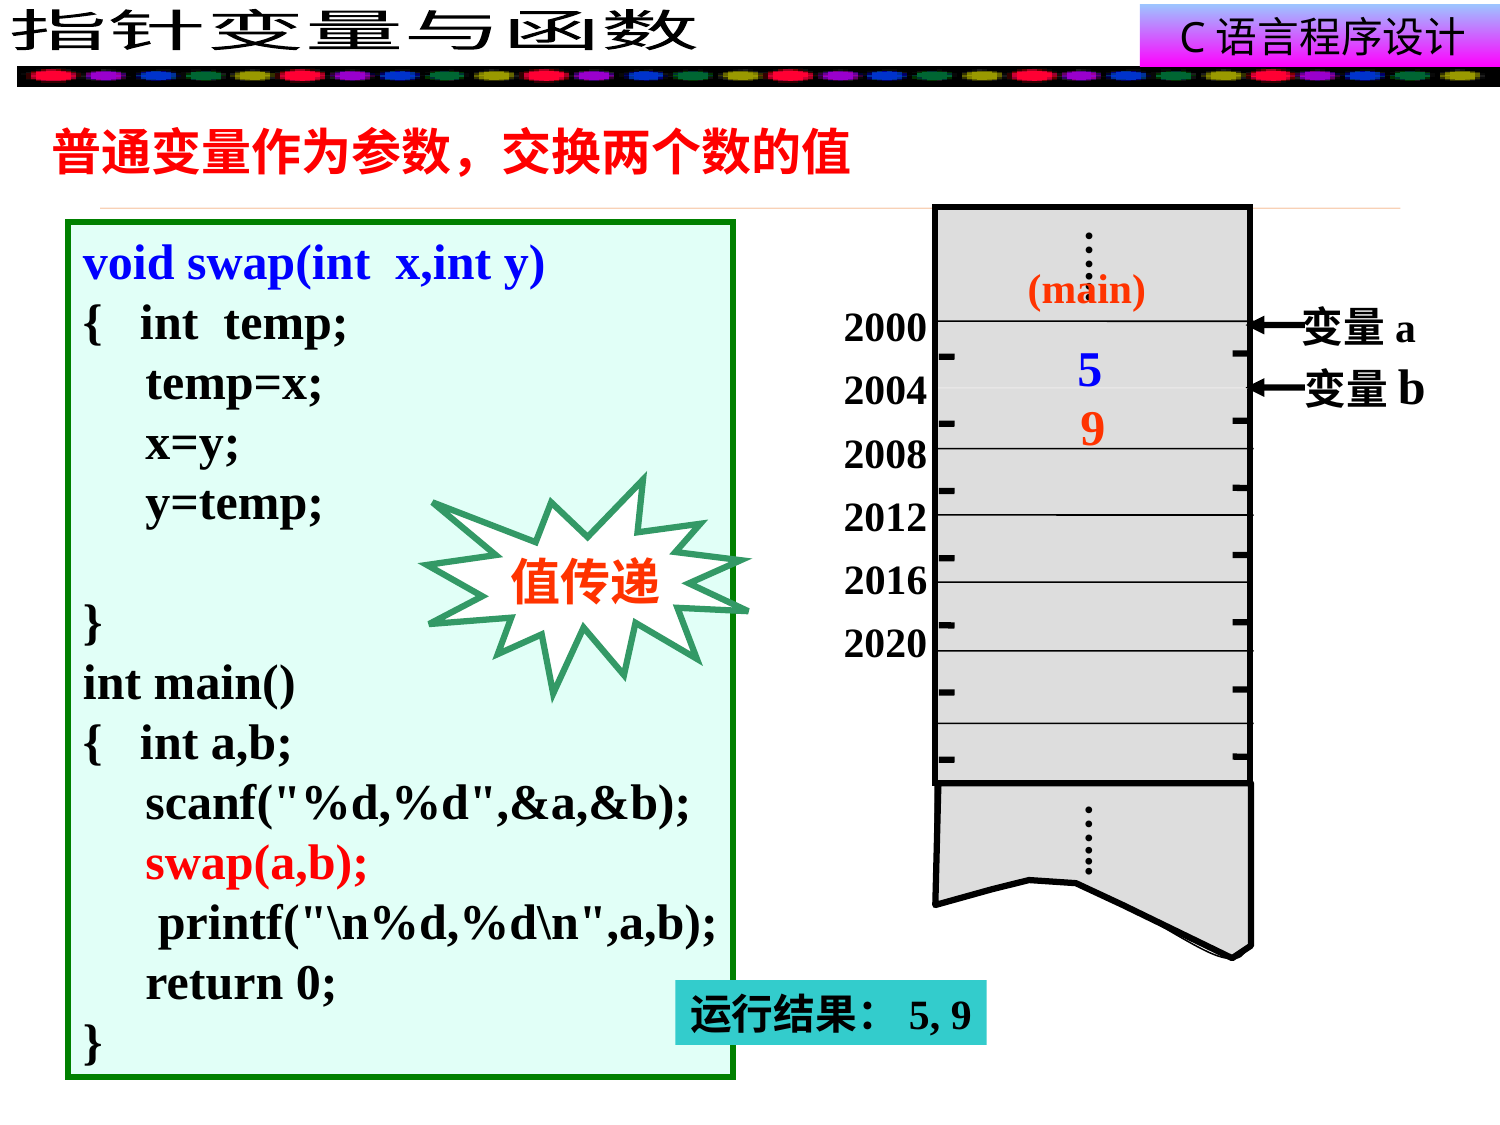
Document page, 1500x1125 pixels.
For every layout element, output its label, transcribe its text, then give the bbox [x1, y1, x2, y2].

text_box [828, 207, 1254, 966]
text_box 普通变量作为参数，交换两个数的值 [13, 112, 867, 188]
text_box 值传递 [426, 479, 749, 694]
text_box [1016, 254, 1431, 423]
text_box 运行结果：5, 9 [675, 980, 987, 1045]
picture [17, 66, 1500, 87]
text_box void swap(int x,int y) { int temp; temp=x; x=y; y=temp; } int main() { int a,b; scanf("%d,%d",&a,&b); swap(a,b); printf("\n%d,%d\n",a,b); return 0; } [68, 222, 734, 1077]
